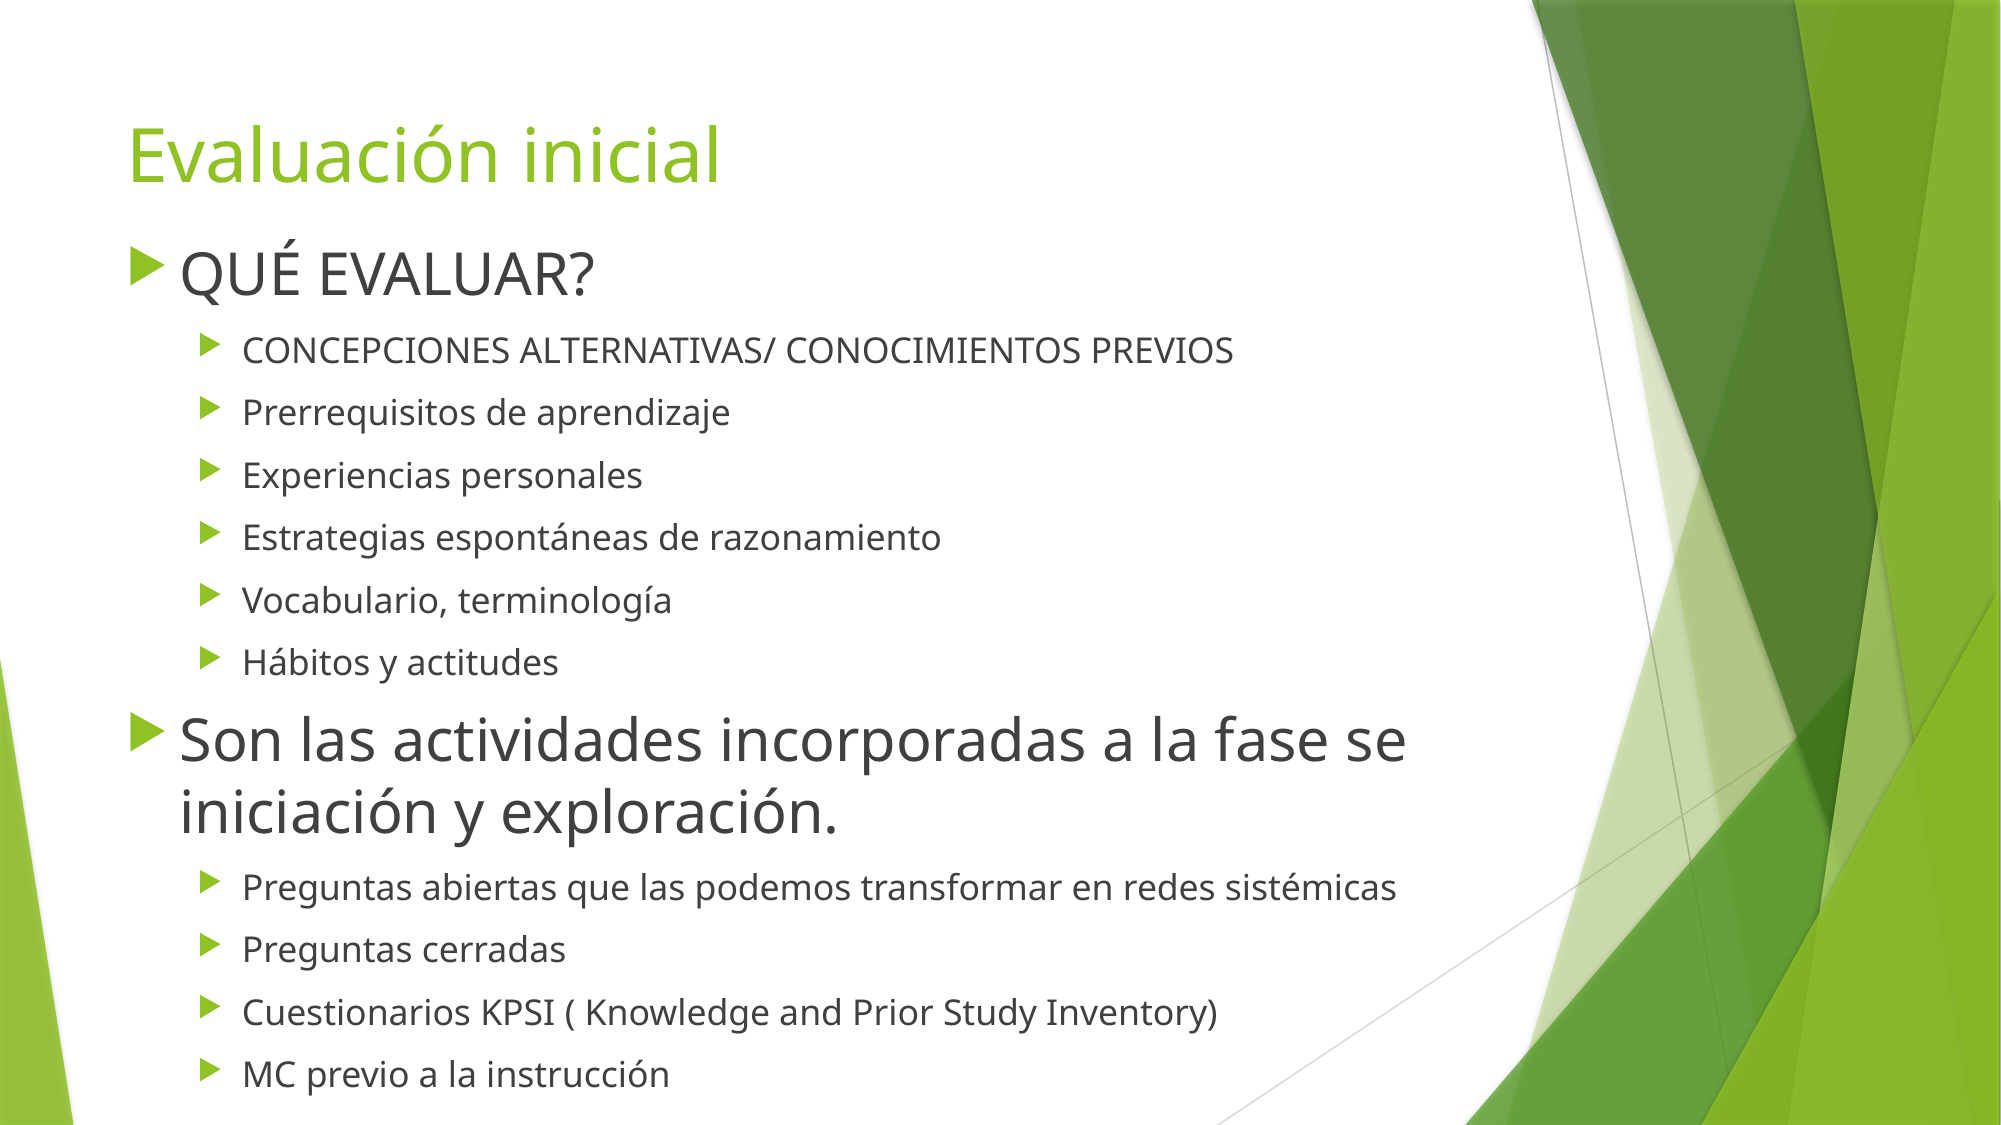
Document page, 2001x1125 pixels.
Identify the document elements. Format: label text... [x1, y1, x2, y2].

title Evaluación inicial [111, 99, 1522, 229]
list QUÉ EVALUAR? CONCEPCIONES ALTERNATIVAS/ CONOCIMIENTOS PREVIOS Prerrequisitos de aprendizaje Experiencias personales Estrategias espontáneas de razonamiento Vocabulario, terminología Hábitos y actitudes Son las actividades incorporadas a la fase se iniciación y exploración. Preguntas abiertas que las podemos transformar en redes sistémicas Preguntas cerradas Cuestionarios KPSI ( Knowledge and Prior Study Inventory) MC previo a la instrucción [111, 229, 1612, 1107]
